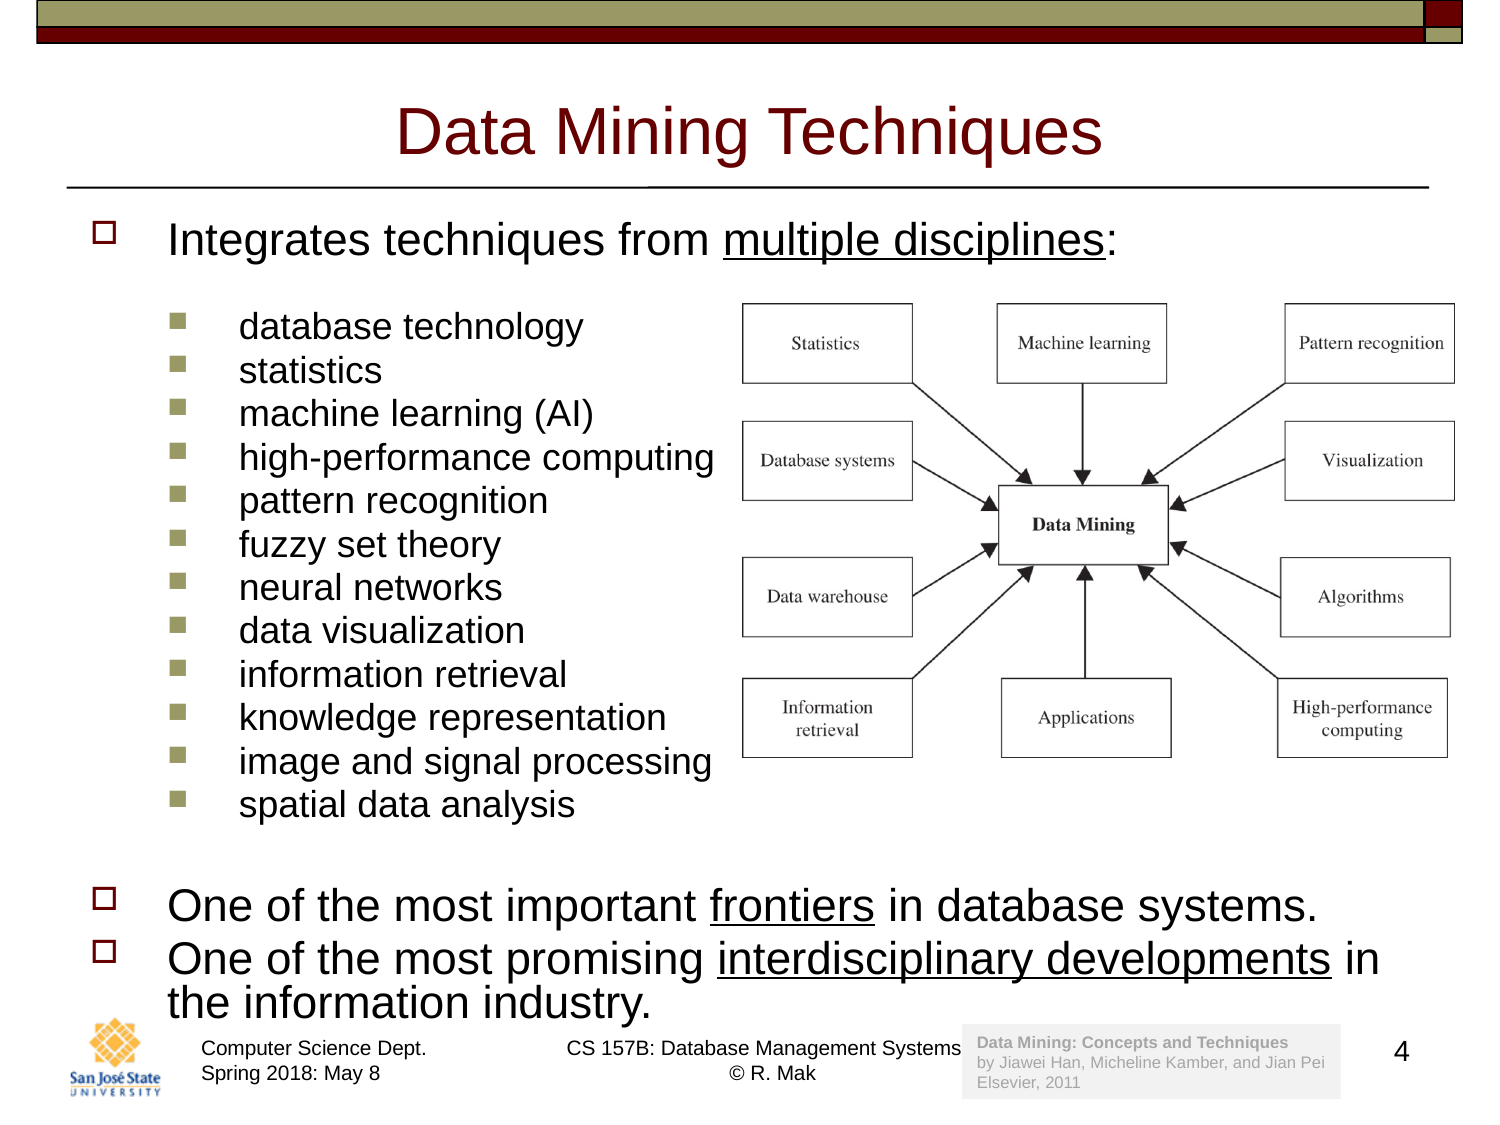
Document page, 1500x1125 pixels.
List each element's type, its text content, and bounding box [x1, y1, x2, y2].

title Data Mining Techniques [75, 67, 1425, 175]
picture [60, 1012, 166, 1112]
text_box Data Mining: Concepts and Techniques by Jiawei Han, Micheline Kamber, and Jian Pei Elsevier, 2011 [962, 1024, 1341, 1099]
picture [742, 303, 1455, 758]
list Integrates techniques from multiple disciplines: database technology statistics machine learning (AI) high-performance computing pattern recognition fuzzy set theory neural networks data visualization information retrieval knowledge representation image and signal processing spatial data analysis One of the most important frontiers in database systems. One of the most promising interdisciplinary developments in the information industry. [75, 212, 1425, 998]
slide_number 4 [1305, 1025, 1425, 1100]
